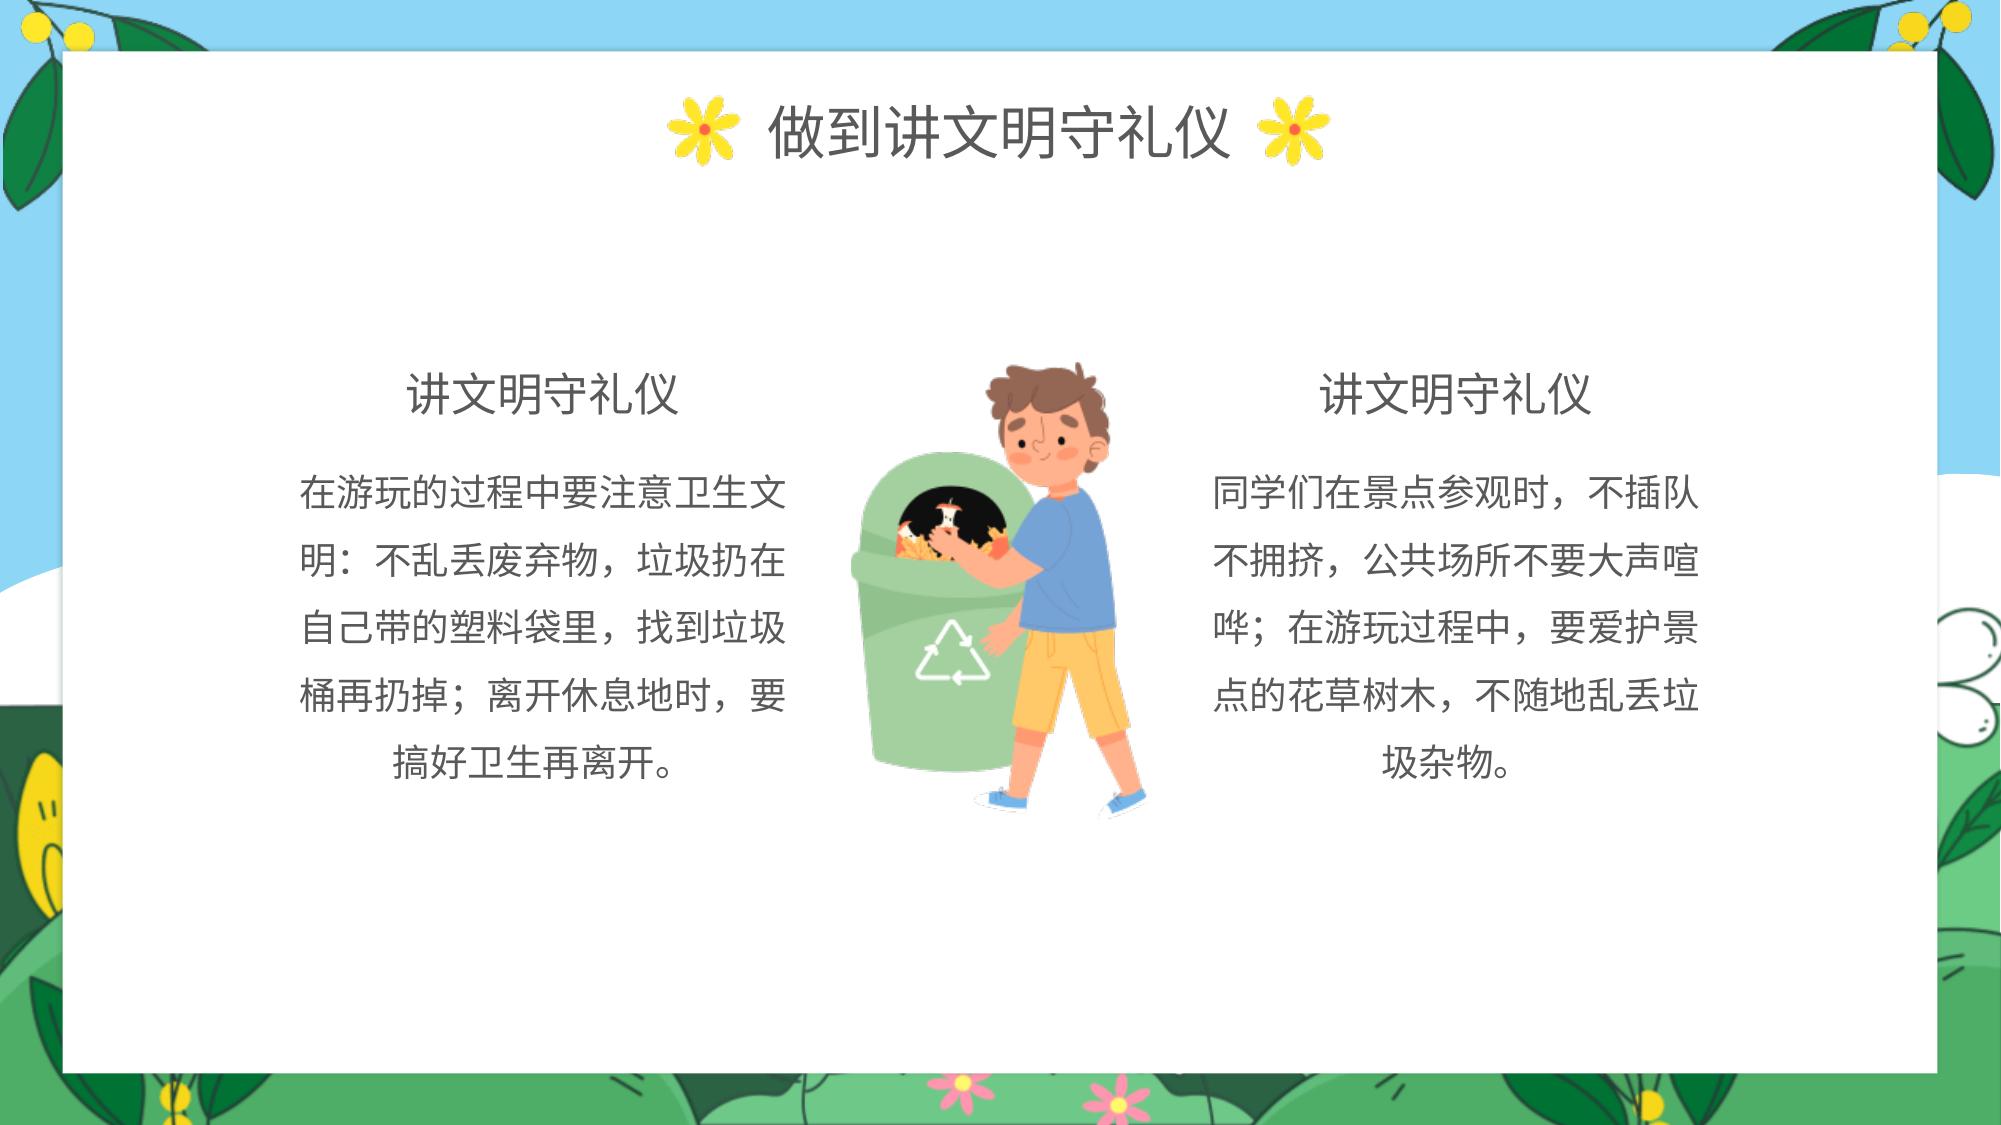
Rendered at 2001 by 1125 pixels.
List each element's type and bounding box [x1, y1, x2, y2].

text_box [1182, 357, 1730, 796]
text_box [660, 82, 1342, 185]
text_box [0, 0, 2000, 1125]
text_box [269, 357, 817, 796]
picture [851, 362, 1148, 820]
